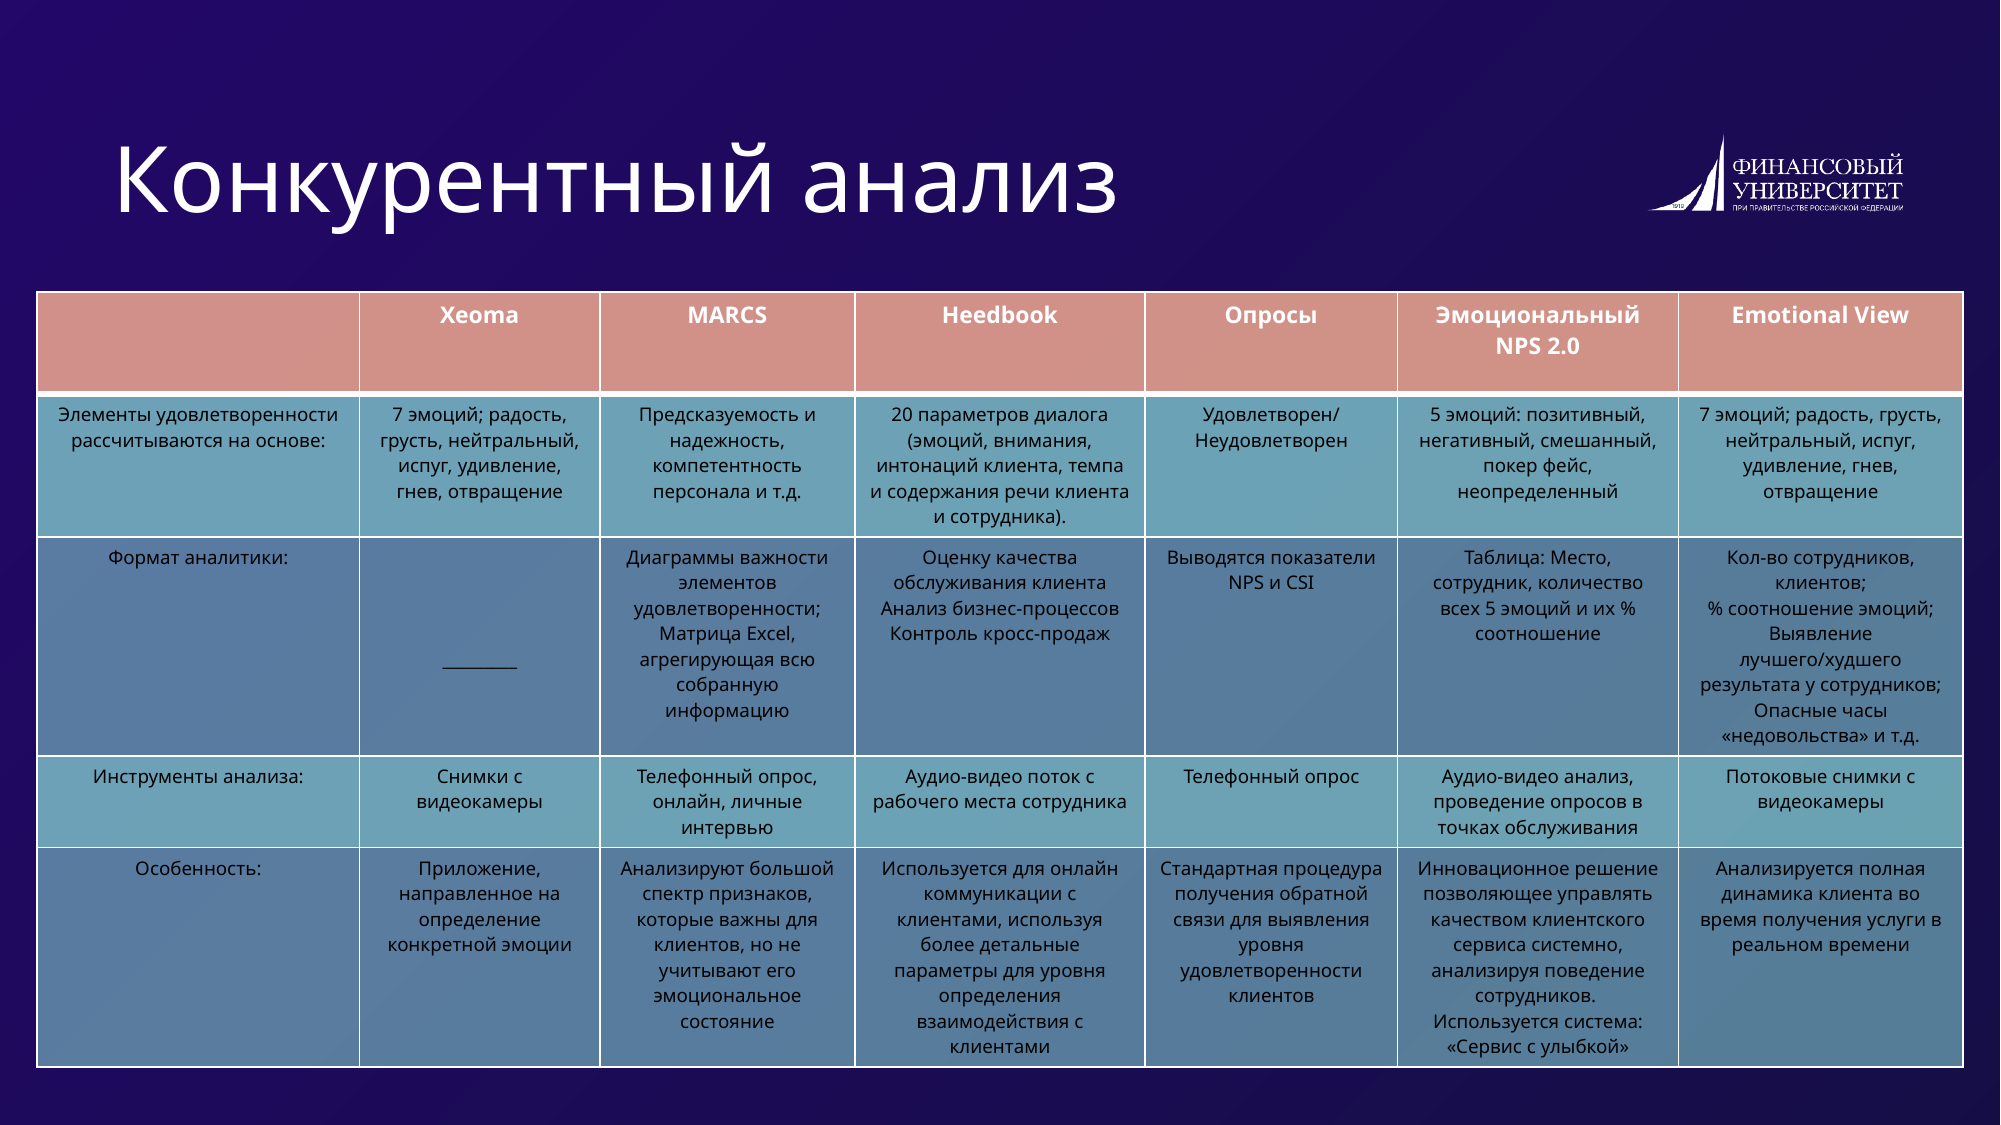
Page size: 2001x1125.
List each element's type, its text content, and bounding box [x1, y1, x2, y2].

table_cell Инновационное решение позволяющее управлять качеством клиентского сервиса системно, анализируя поведение сотрудников. Используется система: «Сервис с улыбкой» [1398, 848, 1678, 1066]
table_cell Оценку качества обслуживания клиента Анализ бизнес-процессов Контроль кросс-продаж [856, 538, 1144, 755]
table_cell 7 эмоций; радость, грусть, нейтральный, испуг, удивление, гнев, отвращение [360, 397, 599, 536]
table_cell Аудио-видео поток с рабочего места сотрудника [856, 757, 1144, 847]
table_cell Аудио-видео анализ, проведение опросов в точках обслуживания [1398, 757, 1678, 847]
table_cell Диаграммы важности элементов удовлетворенности; Матрица Excel, агрегирующая всю собранную информацию [601, 538, 854, 755]
table_cell Таблица: Место, сотрудник, количество всех 5 эмоций и их % соотношение [1398, 538, 1678, 755]
table_header Эмоциональный NPS 2.0 [1398, 293, 1678, 391]
table_cell Особенность: [38, 848, 359, 1066]
table_cell Телефонный опрос, онлайн, личные интервью [601, 757, 854, 847]
table_cell Анализируется полная динамика клиента во время получения услуги в реальном времени [1679, 848, 1962, 1066]
table_cell Удовлетворен/Неудовлетворен [1146, 397, 1397, 536]
table_cell 7 эмоций; радость, грусть, нейтральный, испуг, удивление, гнев, отвращение [1679, 397, 1962, 536]
table_cell 5 эмоций: позитивный, негативный, смешанный, покер фейс, неопределенный [1398, 397, 1678, 536]
table_cell Приложение, направленное на определение конкретной эмоции [360, 848, 599, 1066]
table_cell Анализируют большой спектр признаков, которые важны для клиентов, но не учитывают его эмоциональное состояние [601, 848, 854, 1066]
table_cell Формат аналитики: [38, 538, 359, 755]
table_cell 20 параметров диалога (эмоций, внимания, интонаций клиента, темпа и содержания речи клиента и сотрудника). [856, 397, 1144, 536]
table_header Heedbook [856, 293, 1144, 391]
table_cell Кол-во сотрудников, клиентов; % соотношение эмоций; Выявление лучшего/худшего результата у сотрудников; Опасные часы «недовольства» и т.д. [1679, 538, 1962, 755]
table_cell Инструменты анализа: [38, 757, 359, 847]
table_cell Используется для онлайн коммуникации с клиентами, используя более детальные параметры для уровня определения взаимодействия с клиентами [856, 848, 1144, 1066]
table_header Emotional View [1679, 293, 1962, 391]
picture [1647, 129, 1903, 212]
table_cell Телефонный опрос [1146, 757, 1397, 847]
table_cell Элементы удовлетворенности рассчитываются на основе: [38, 397, 359, 536]
table_cell Выводятся показатели NPS и CSI [1146, 538, 1397, 755]
table_cell Потоковые снимки с видеокамеры [1679, 757, 1962, 847]
table_cell Снимки с видеокамеры [360, 757, 599, 847]
table_cell Стандартная процедура получения обратной связи для выявления уровня удовлетворенности клиентов [1146, 848, 1397, 1066]
table_header MARCS [601, 293, 854, 391]
title Конкурентный анализ [97, 74, 1823, 291]
table_header Хeoma [360, 293, 599, 391]
table_cell _________ [360, 538, 599, 755]
table_header Опросы [1146, 293, 1397, 391]
table_cell Предсказуемость и надежность, компетентность персонала и т.д. [601, 397, 854, 536]
table_header [38, 293, 359, 391]
